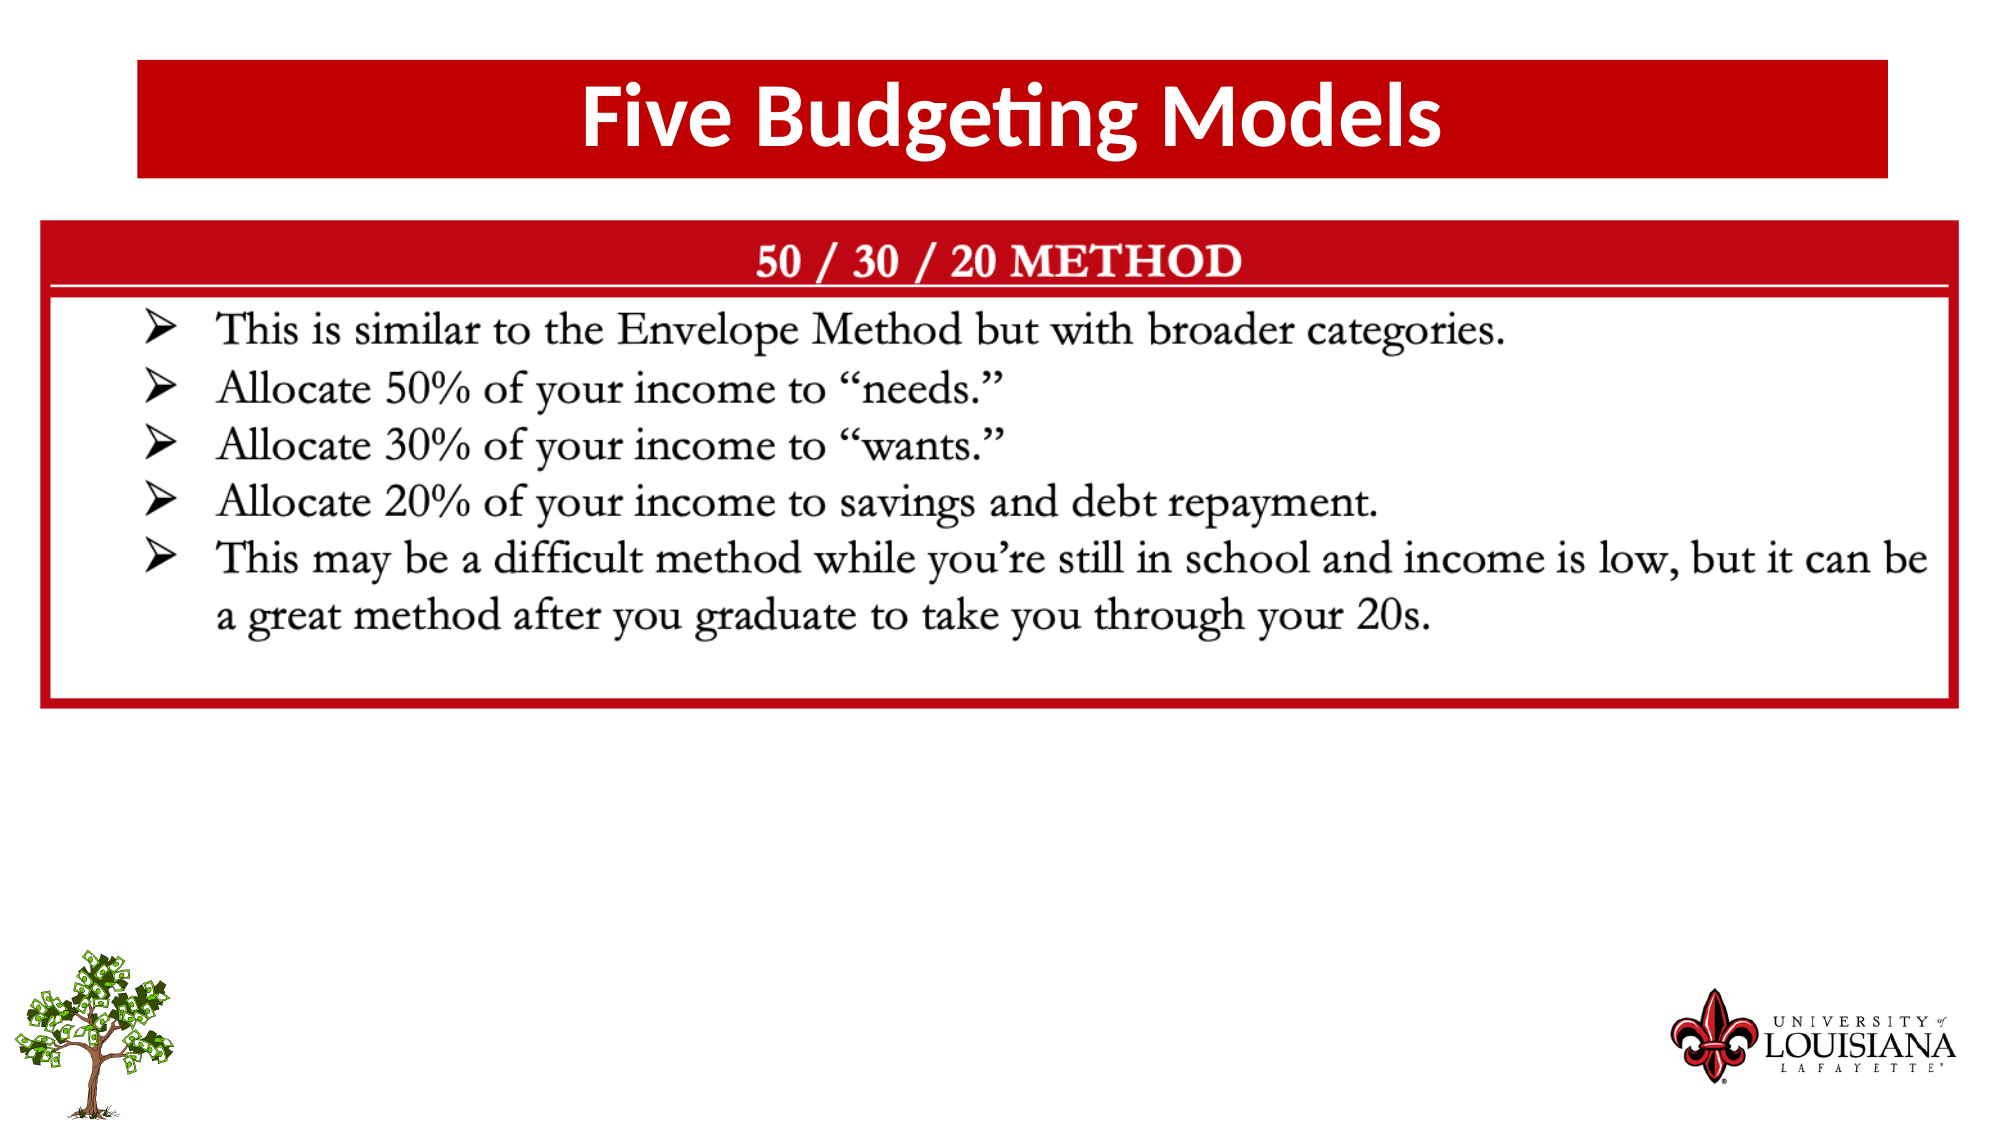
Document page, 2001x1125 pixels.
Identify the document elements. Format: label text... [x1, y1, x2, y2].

text_box Five Budgeting Models [137, 59, 1888, 179]
picture [14, 949, 174, 1120]
picture [7, 187, 1995, 737]
picture [1657, 977, 1982, 1091]
